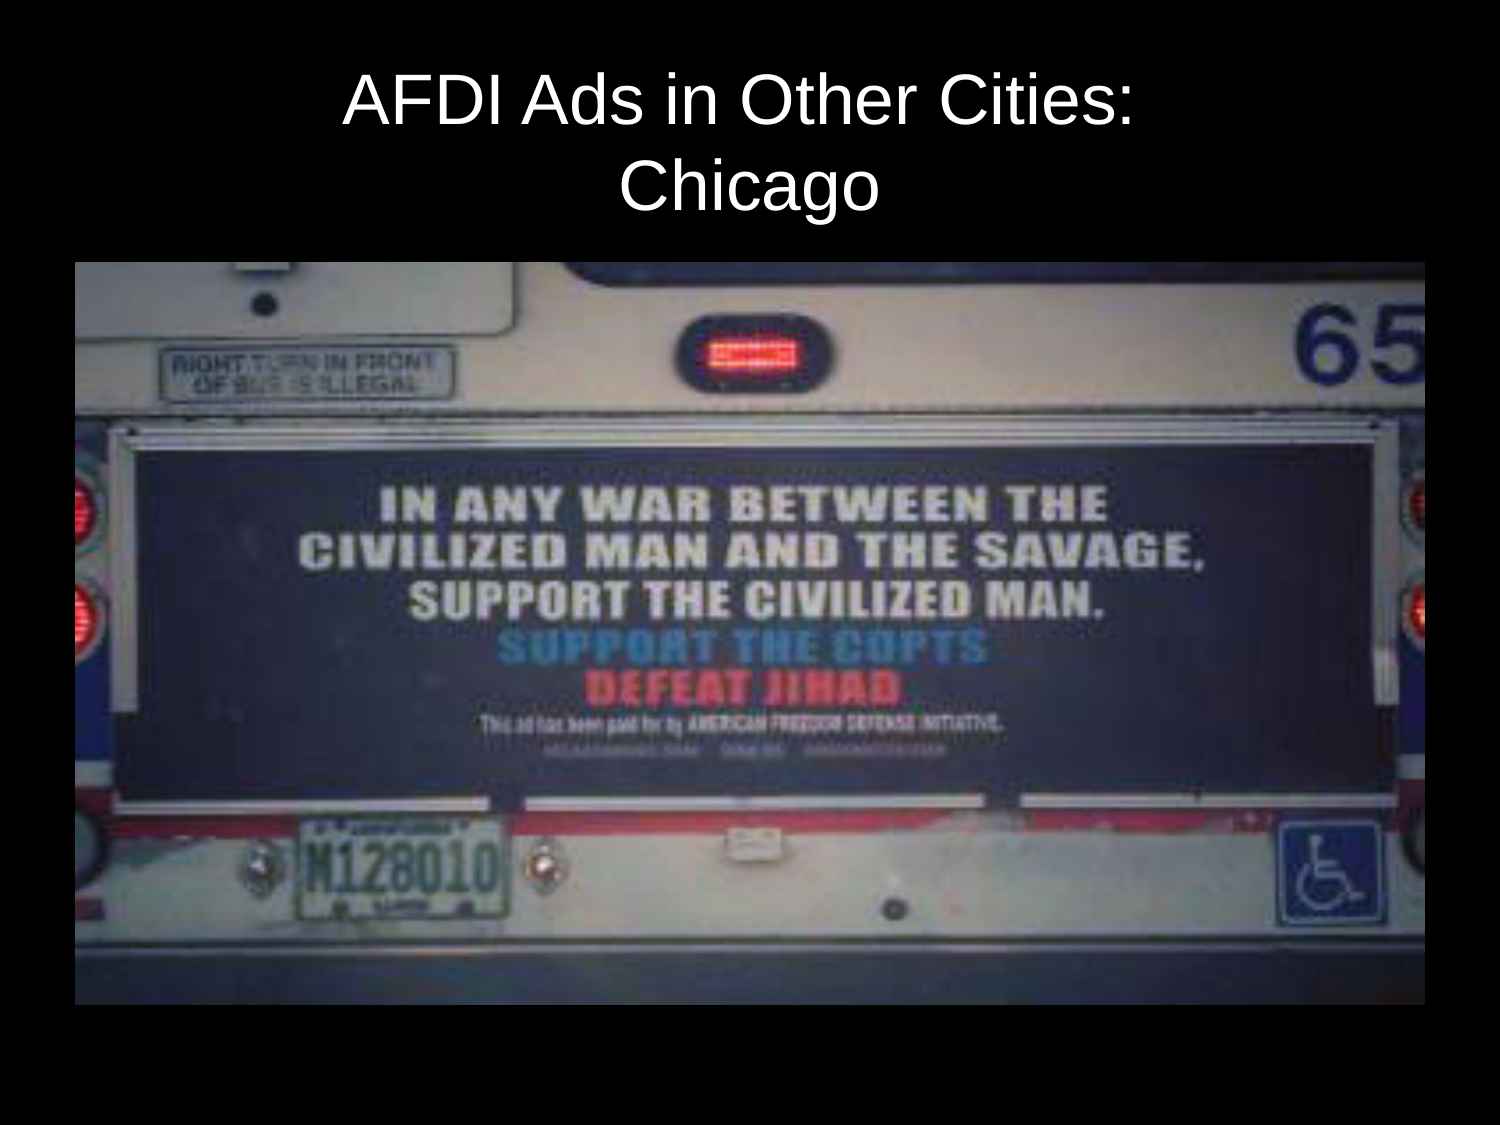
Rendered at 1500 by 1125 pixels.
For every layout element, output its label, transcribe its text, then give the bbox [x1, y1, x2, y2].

title AFDI Ads in Other Cities: Chicago [75, 45, 1425, 233]
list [74, 262, 1426, 1006]
